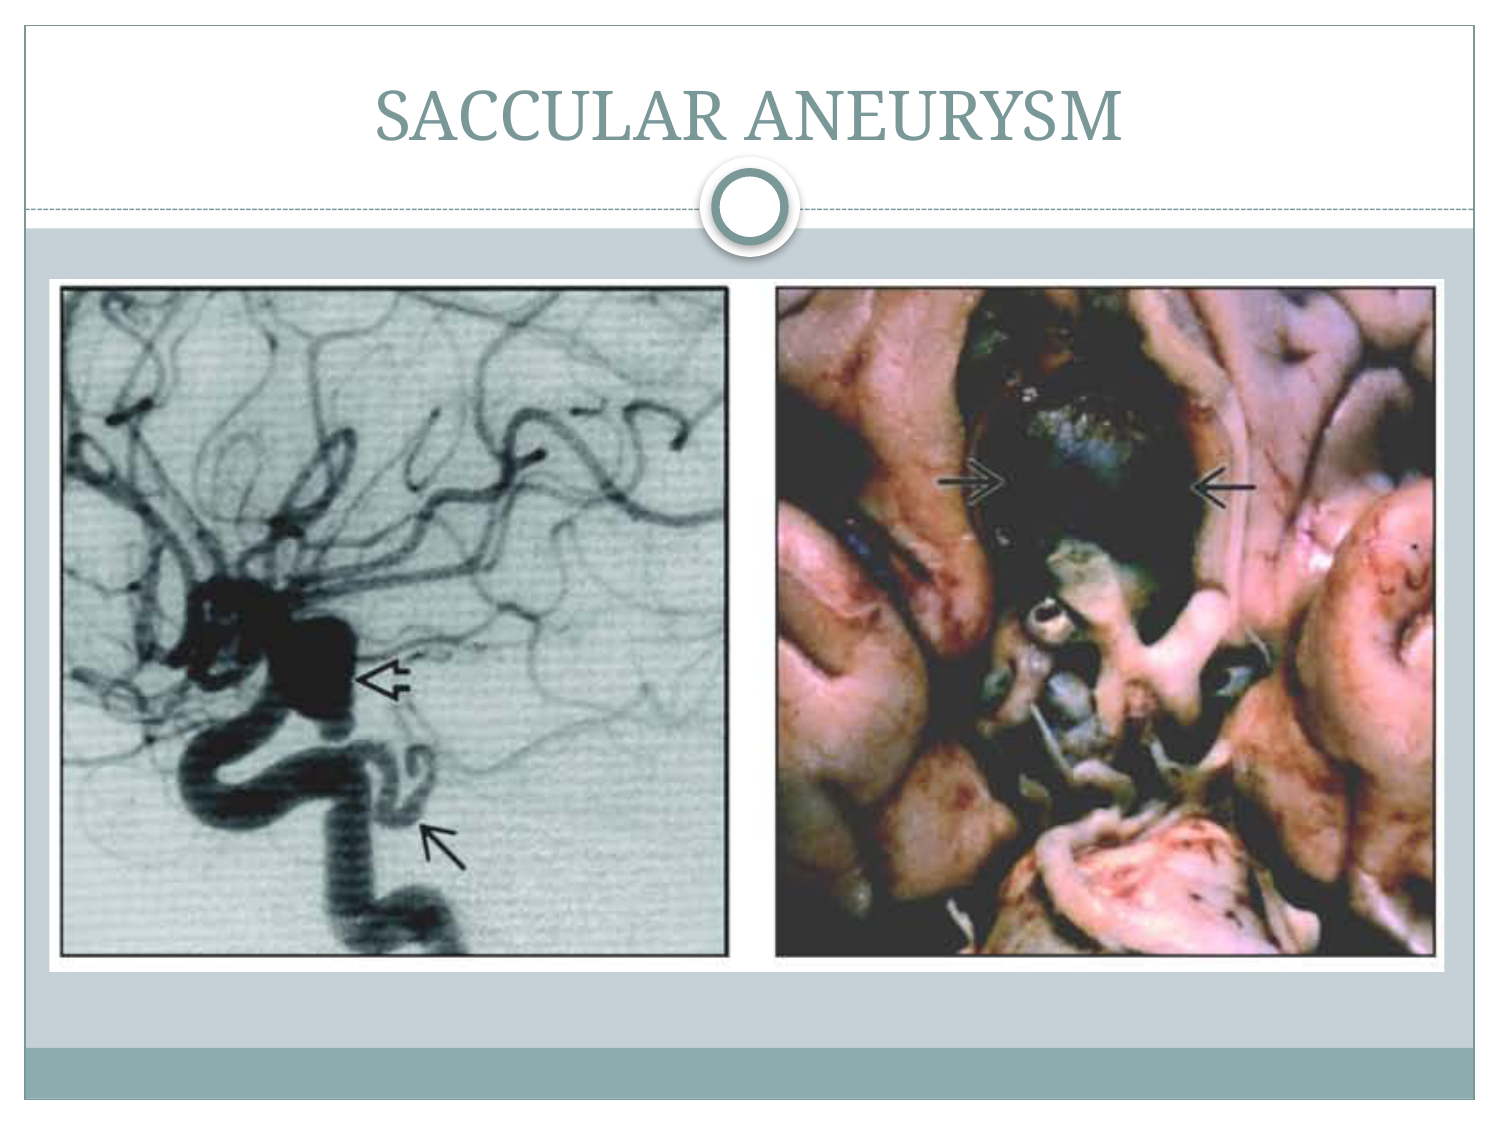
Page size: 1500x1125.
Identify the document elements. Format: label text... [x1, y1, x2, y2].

title SACCULAR ANEURYSM [49, 37, 1450, 162]
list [49, 279, 1445, 972]
